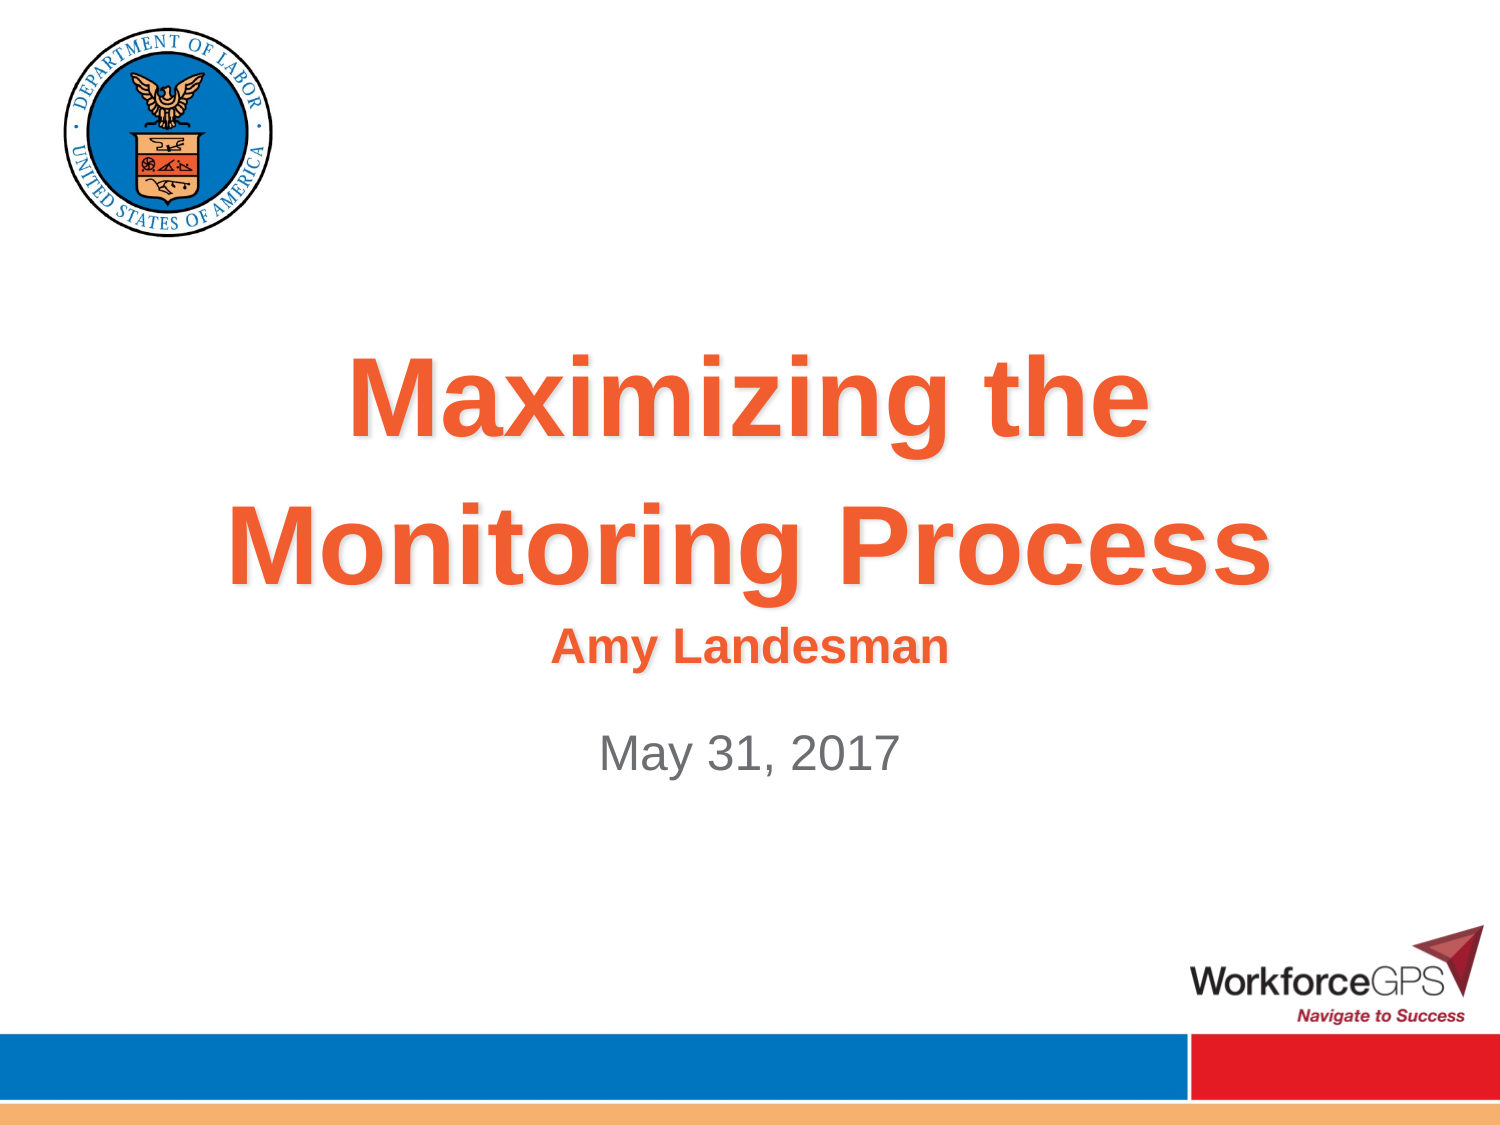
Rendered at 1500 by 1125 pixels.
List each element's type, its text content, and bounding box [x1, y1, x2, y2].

subtitle May 31, 2017 [225, 712, 1275, 913]
picture [0, 0, 1500, 1125]
title Maximizing the Monitoring Process Amy Landesman [87, 371, 1413, 613]
